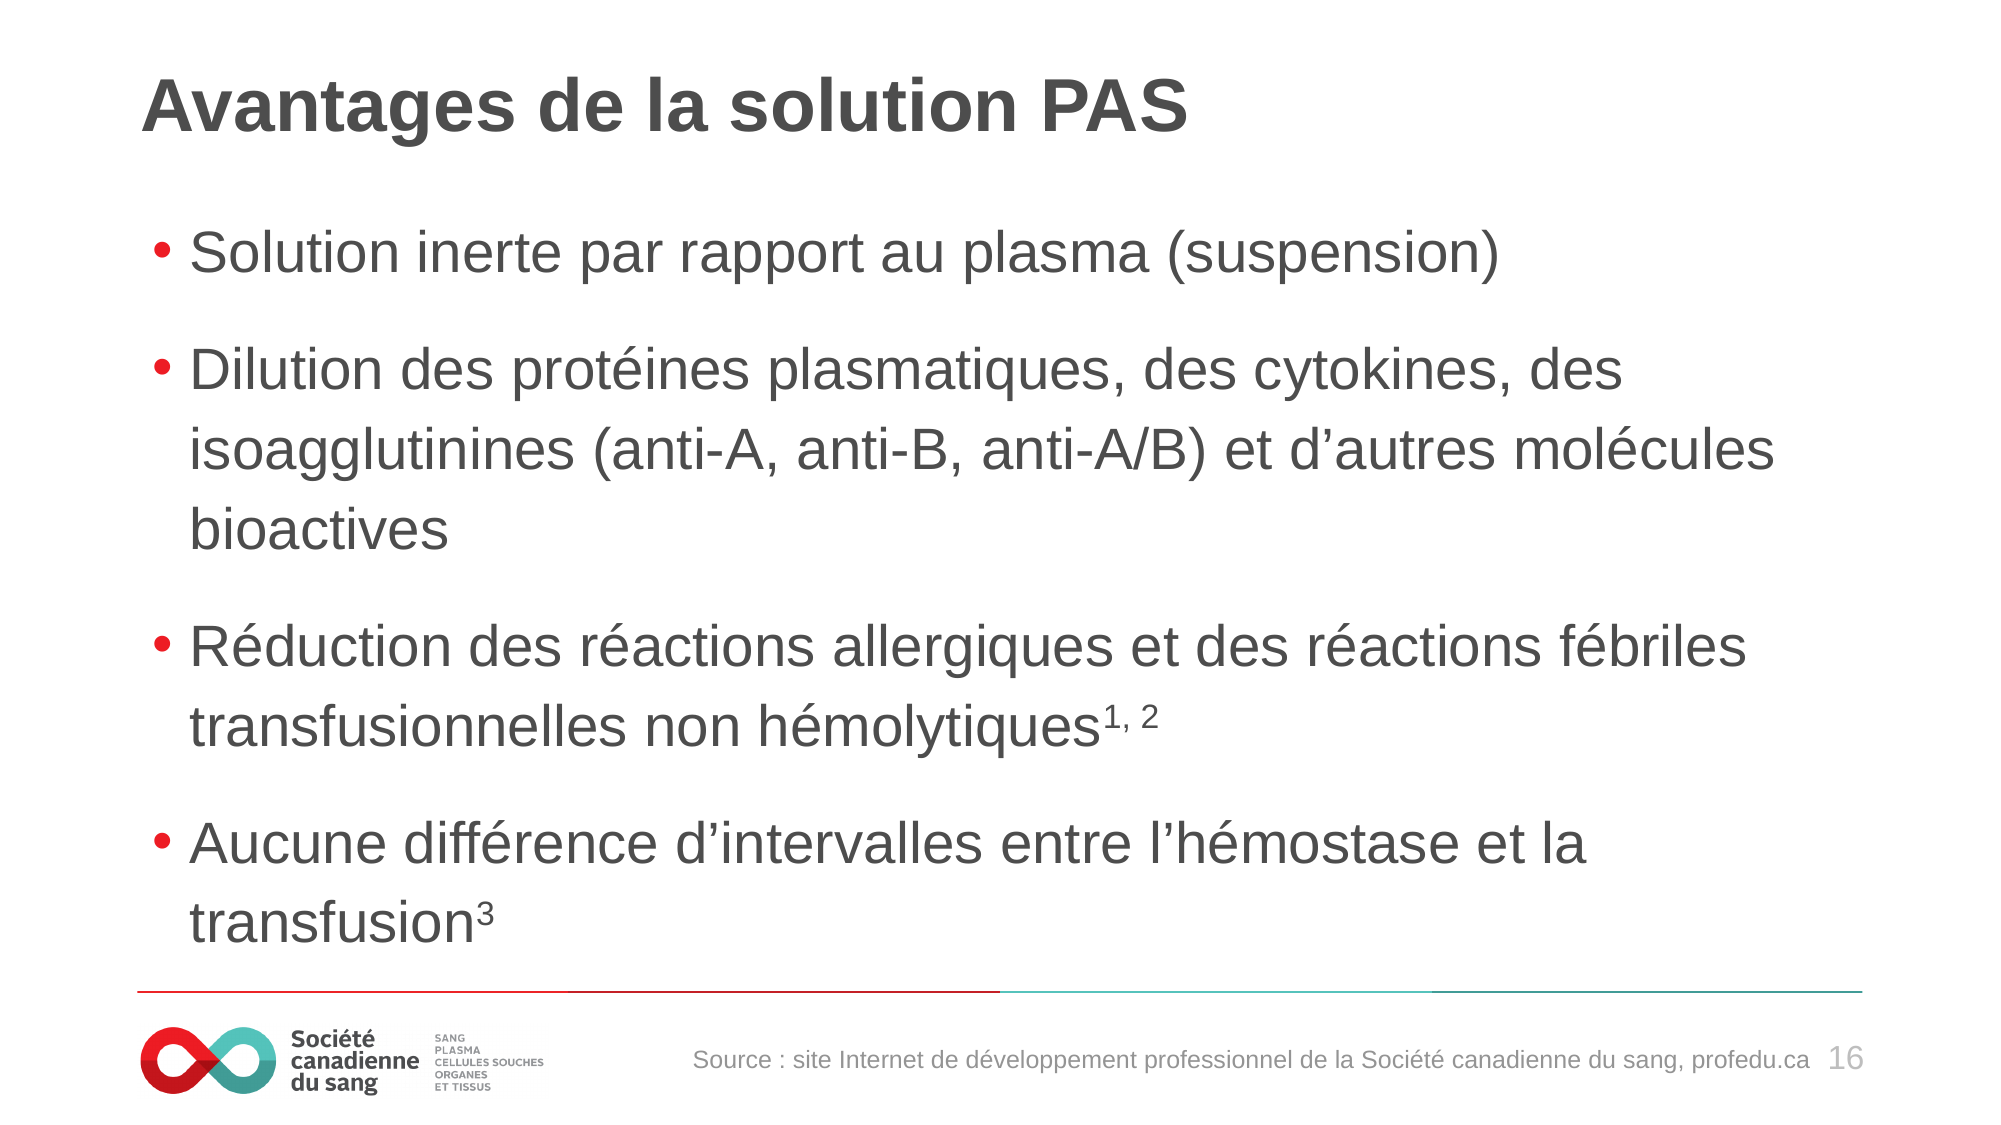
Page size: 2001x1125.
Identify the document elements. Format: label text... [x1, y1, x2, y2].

title Avantages de la solution PAS [125, 0, 1863, 155]
list Solution inerte par rapport au plasma (suspension) Dilution des protéines plasmatiques, des cytokines, des isoagglutinines (anti-A, anti-B, anti-A/B) et d’autres molécules bioactives Réduction des réactions allergiques et des réactions fébriles transfusionnelles non hémolytiques1, 2 Aucune différence d’intervalles entre l’hémostase et la transfusion3 [137, 197, 1863, 973]
text_box Source : site Internet de développement professionnel de la Société canadienne du sang, profedu.ca [677, 1036, 1932, 1082]
picture [132, 1023, 549, 1099]
